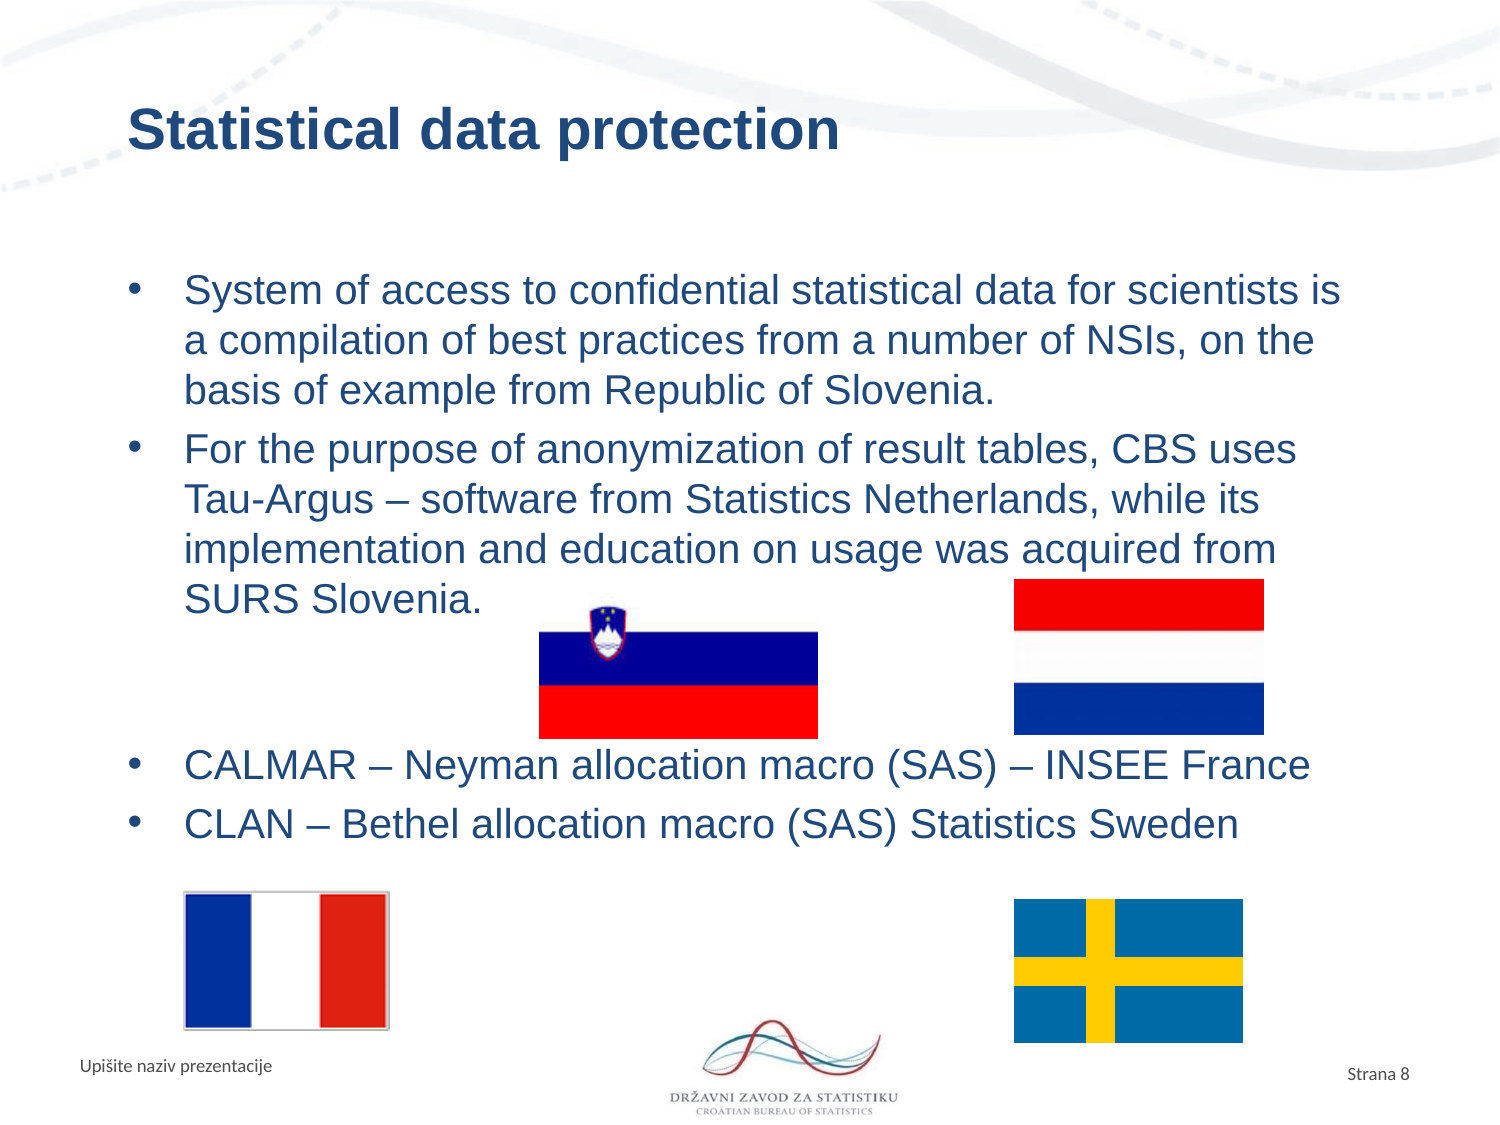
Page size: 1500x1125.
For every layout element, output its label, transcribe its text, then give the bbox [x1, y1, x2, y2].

picture [0, 0, 1500, 1125]
footer Upišite naziv prezentacije [64, 1034, 540, 1095]
title Statistical data protection [112, 83, 1388, 251]
list System of access to confidential statistical data for scientists is a compilation of best practices from a number of NSIs, on the basis of example from Republic of Slovenia. For the purpose of anonymization of result tables, CBS uses Tau-Argus – software from Statistics Netherlands, while its implementation and education on usage was acquired from SURS Slovenia. CALMAR – Neyman allocation macro (SAS) – INSEE France CLAN – Bethel allocation macro (SAS) Statistics Sweden [112, 255, 1388, 965]
slide_number Strana 8 [1074, 1042, 1425, 1103]
